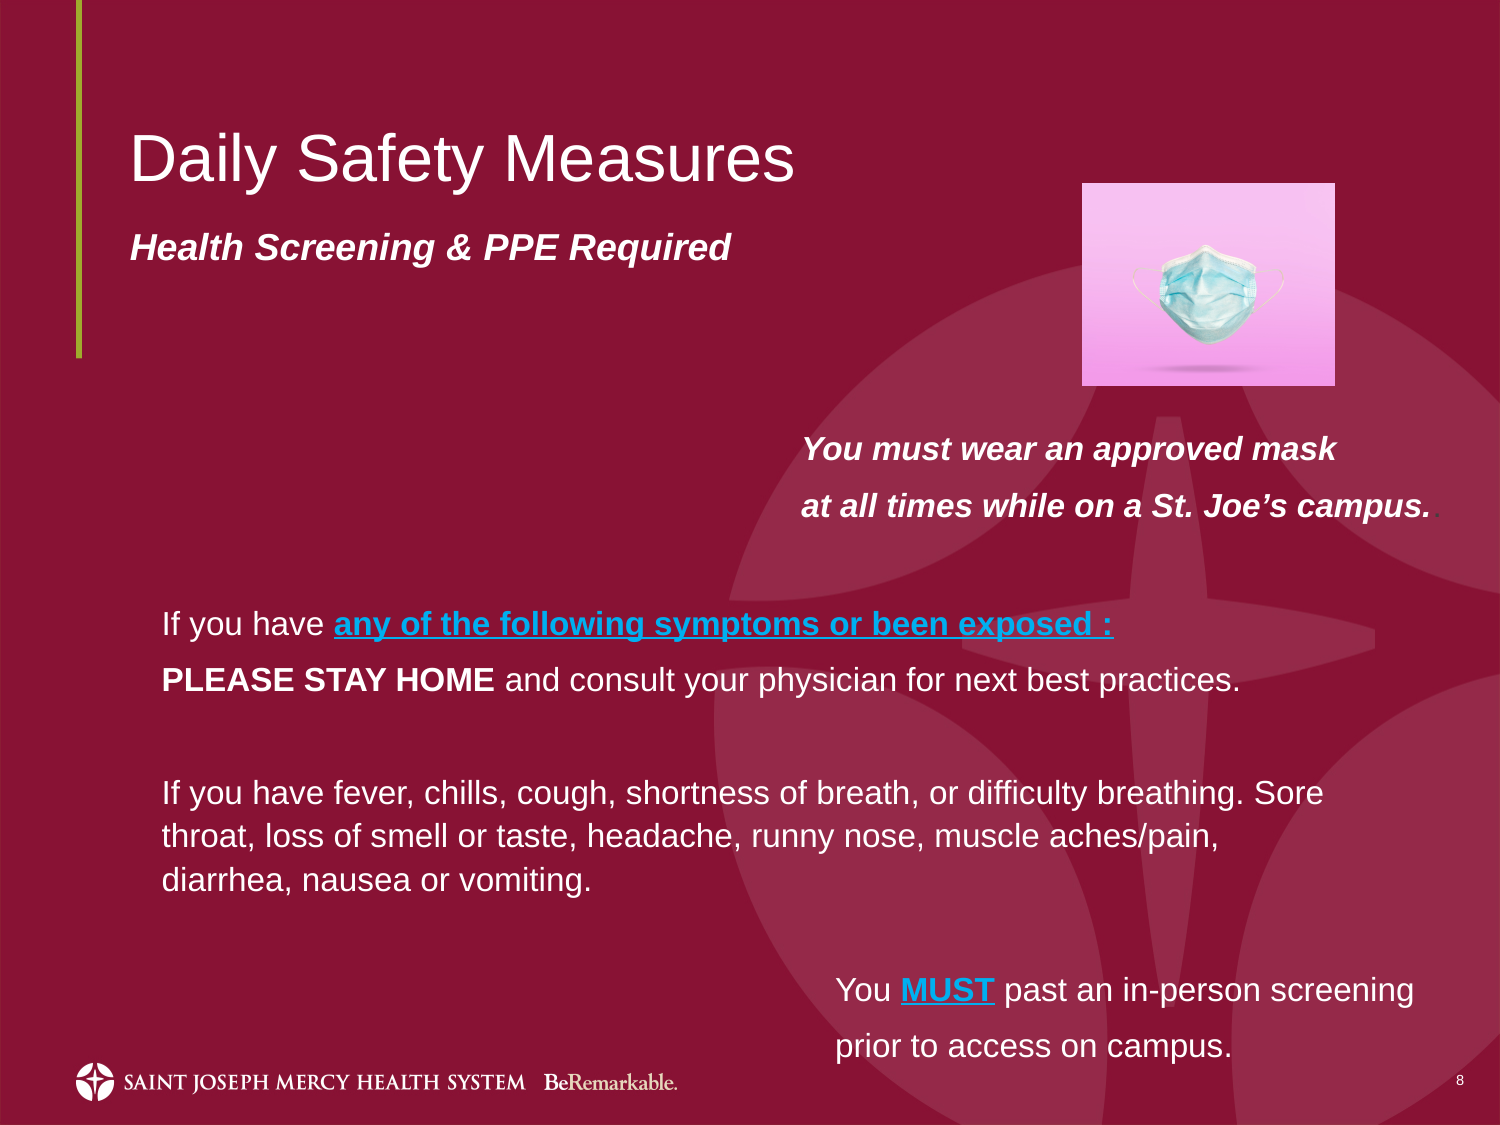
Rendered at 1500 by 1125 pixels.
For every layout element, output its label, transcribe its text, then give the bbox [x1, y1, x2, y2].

slide_number 8 [1378, 1072, 1464, 1110]
text_box If you have any of the following symptoms or been exposed : PLEASE STAY HOME and consult your physician for next best practices. If you have fever, chills, cough, shortness of breath, or difficulty breathing. Sore throat, loss of smell or taste, headache, runny nose, muscle aches/pain, diarrhea, nausea or vomiting. [146, 590, 1367, 906]
title Daily Safety Measures Health Screening & PPE Required [129, 121, 930, 417]
text_box You MUST past an in-person screening prior to access on campus. [820, 956, 1500, 1072]
text_box You must wear an approved mask at all times while on a St. Joe’s campus.. [786, 416, 1500, 531]
picture [0, 0, 1500, 1125]
